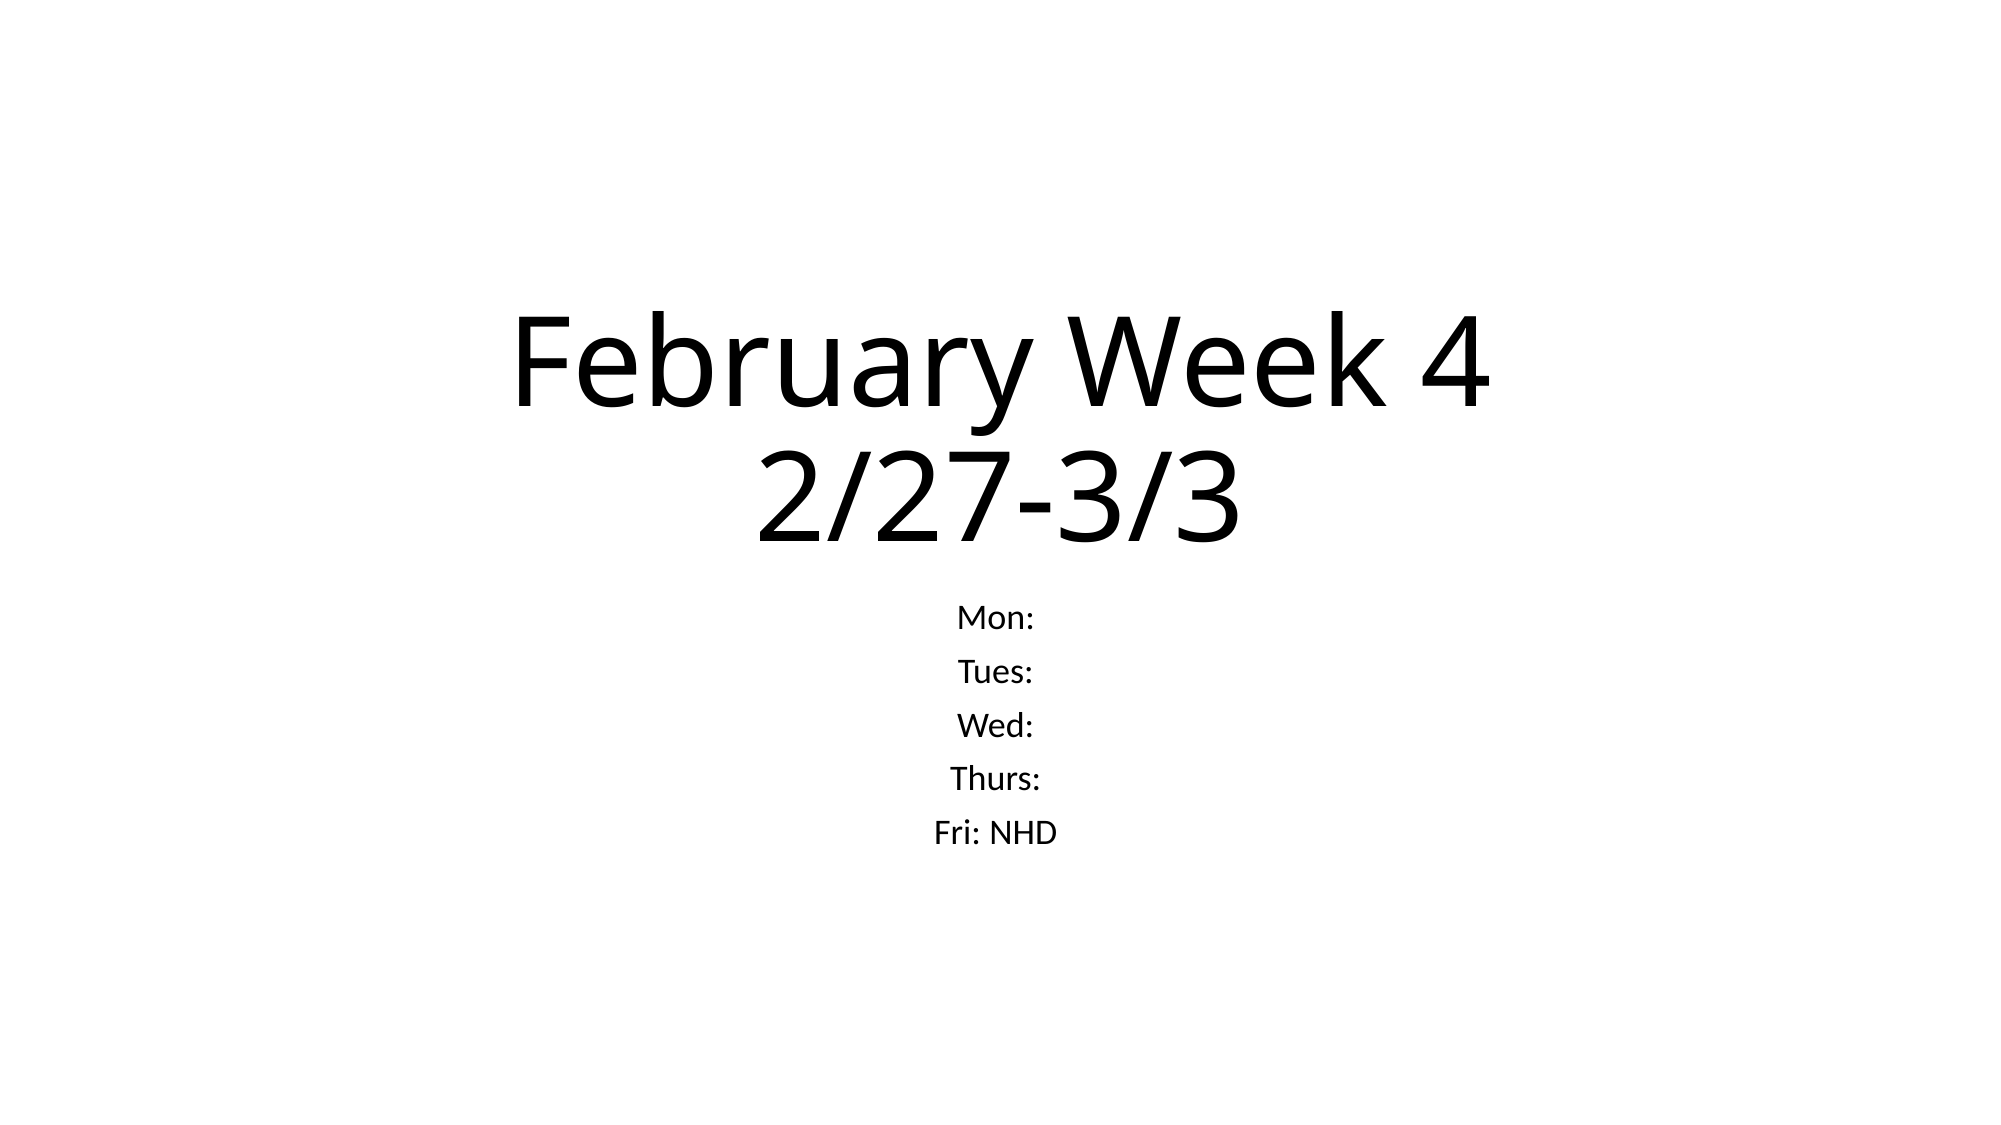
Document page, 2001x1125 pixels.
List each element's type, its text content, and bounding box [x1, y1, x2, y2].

subtitle Mon: Tues: Wed: Thurs: Fri: NHD [249, 590, 1750, 863]
title February Week 4 2/27-3/3 [249, 184, 1750, 576]
